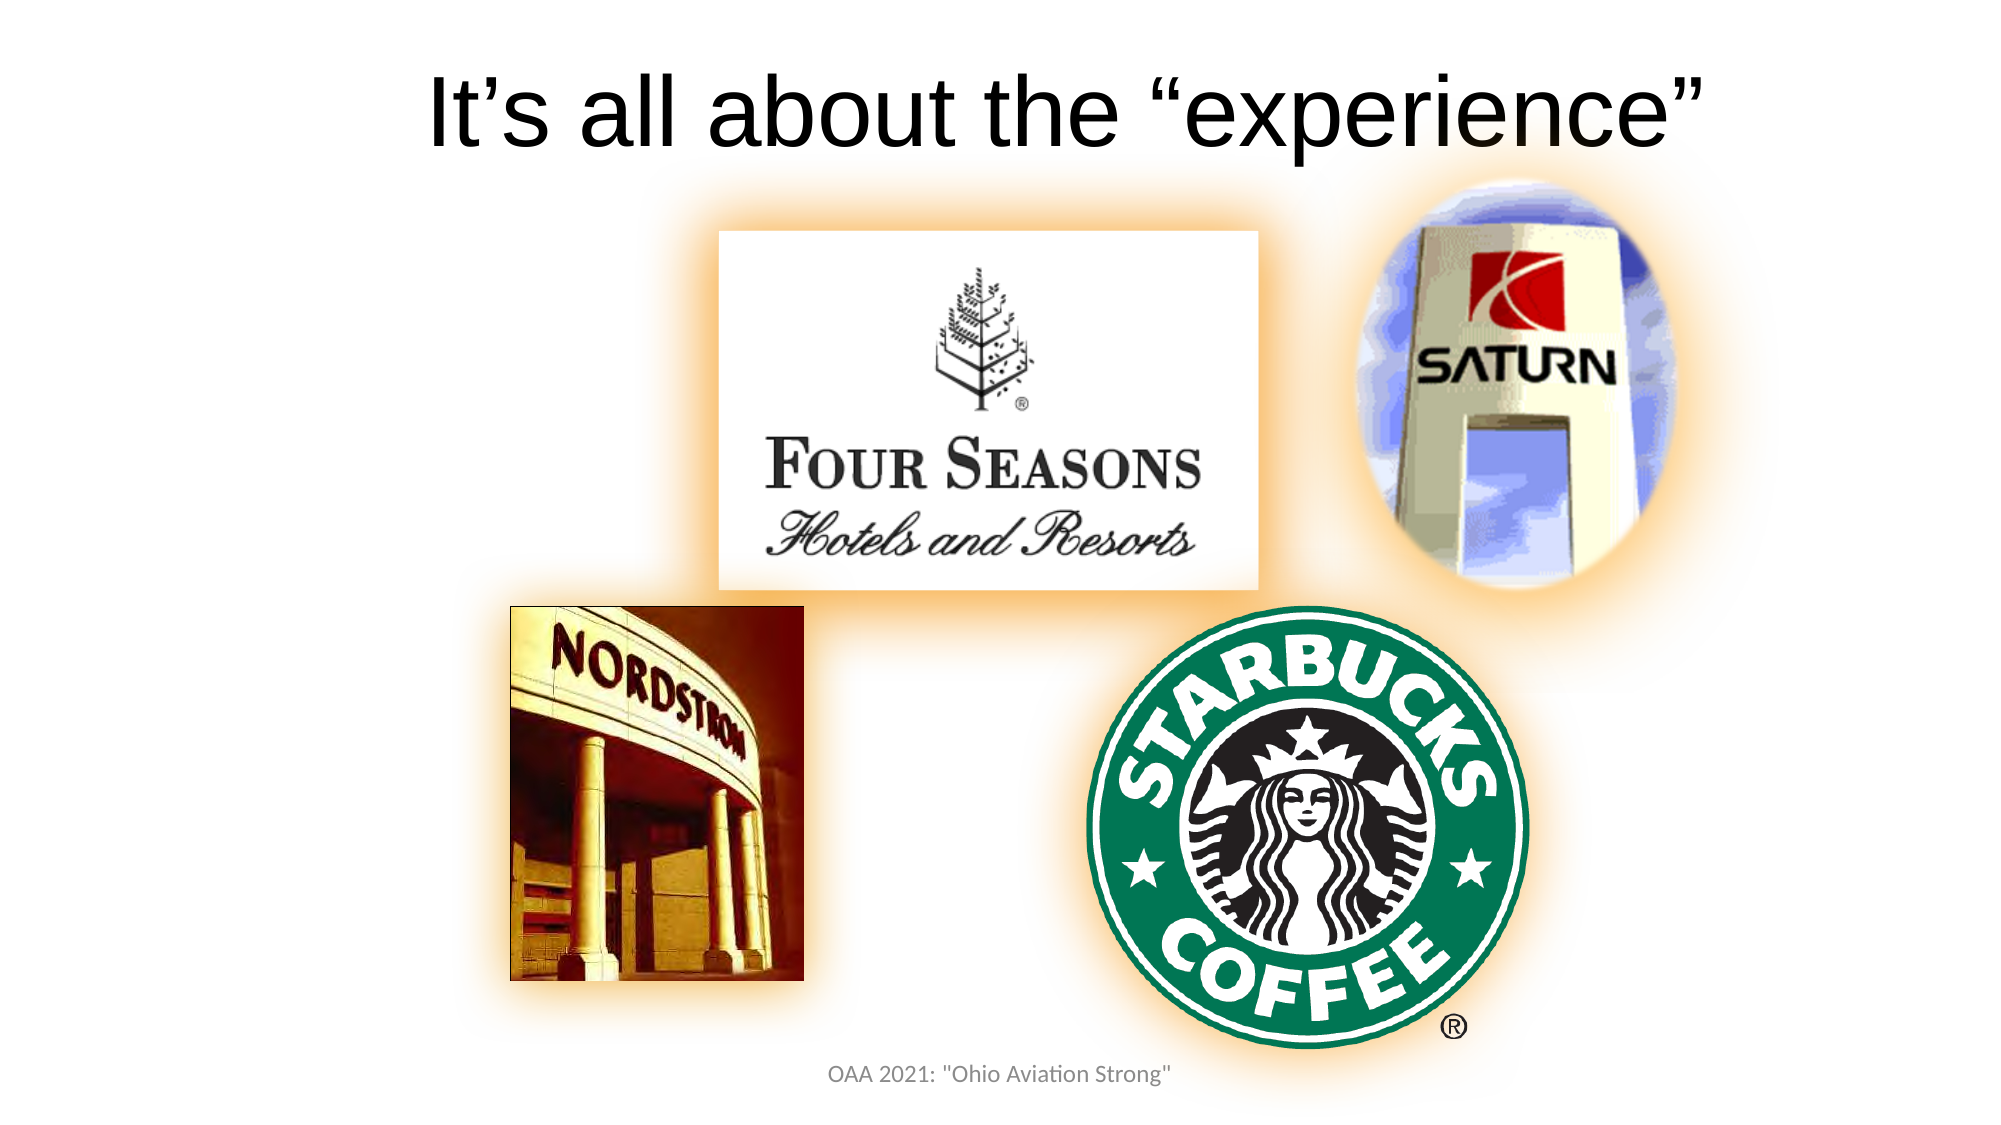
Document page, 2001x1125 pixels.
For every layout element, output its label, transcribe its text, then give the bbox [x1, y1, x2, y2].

title It’s all about the “experience” [409, 45, 1785, 183]
picture [424, 87, 1792, 1125]
footer OAA 2021: "Ohio Aviation Strong" [662, 1042, 1012, 1103]
